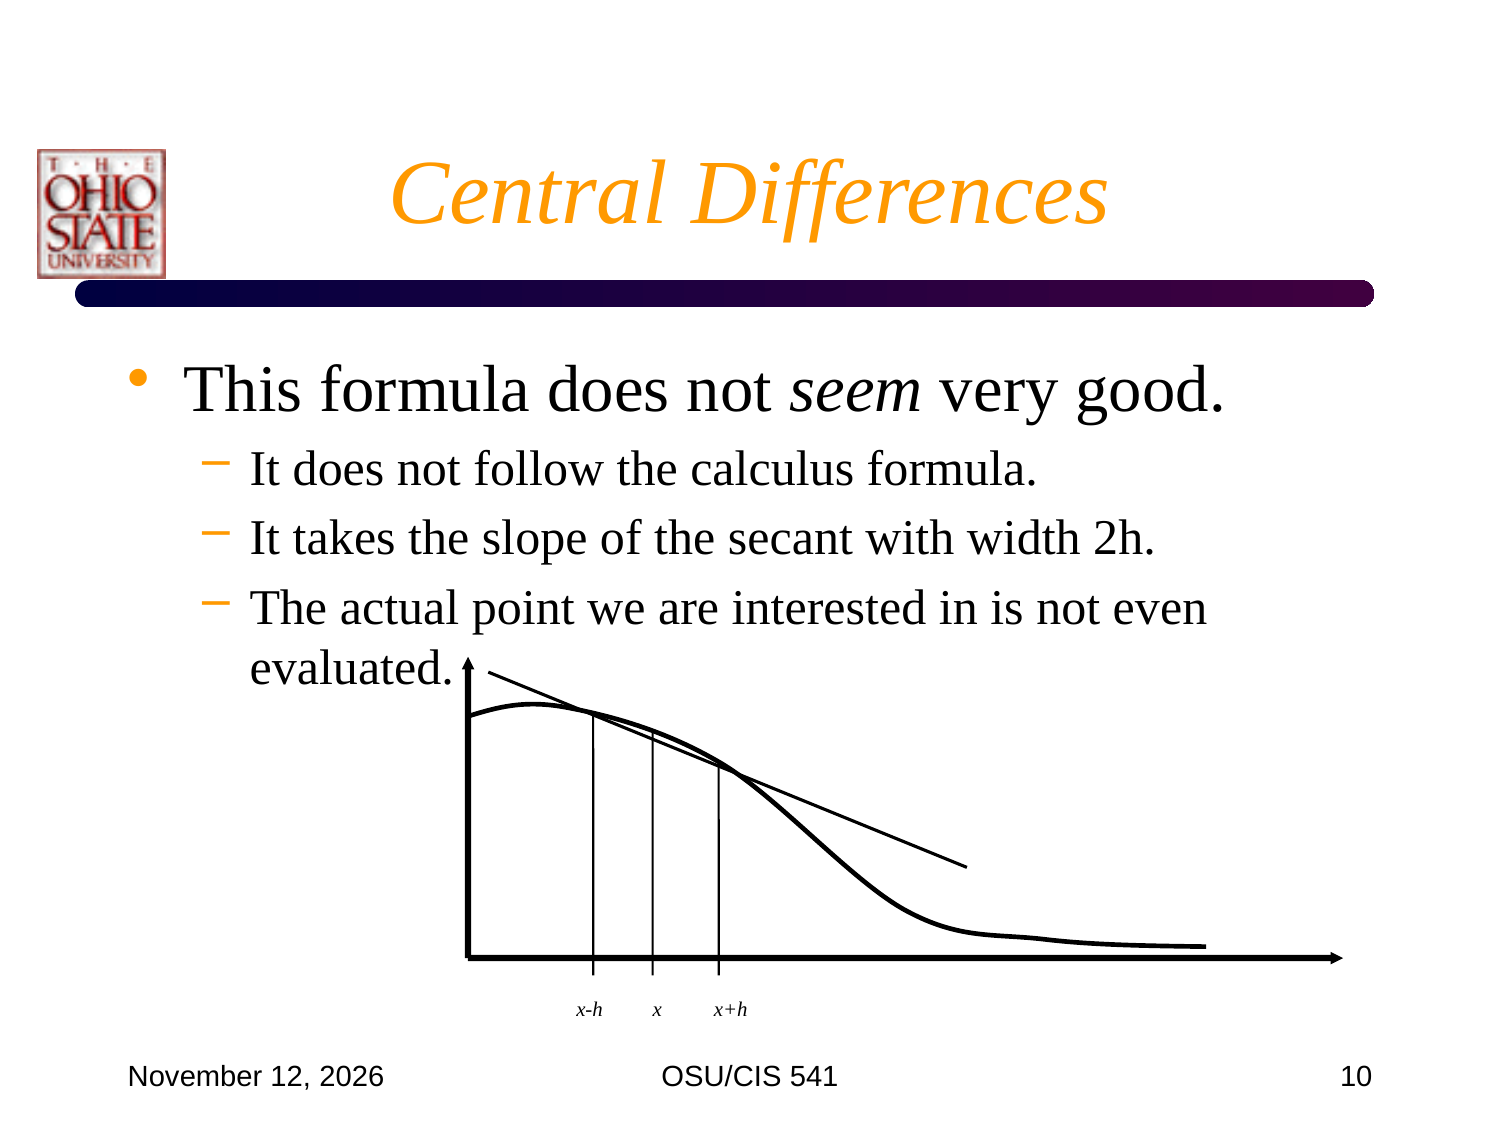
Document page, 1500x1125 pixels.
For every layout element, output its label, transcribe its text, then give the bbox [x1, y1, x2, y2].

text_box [467, 656, 1344, 1029]
footer OSU/CIS 541 [512, 1037, 988, 1113]
slide_number 10 [1074, 1037, 1388, 1113]
list This formula does not seem very good. It does not follow the calculus formula. It takes the slope of the secant with width 2h. The actual point we are interested in is not even evaluated. [112, 337, 1388, 1013]
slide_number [112, 1037, 426, 1113]
title Central Differences [112, 62, 1388, 251]
picture [37, 149, 166, 279]
